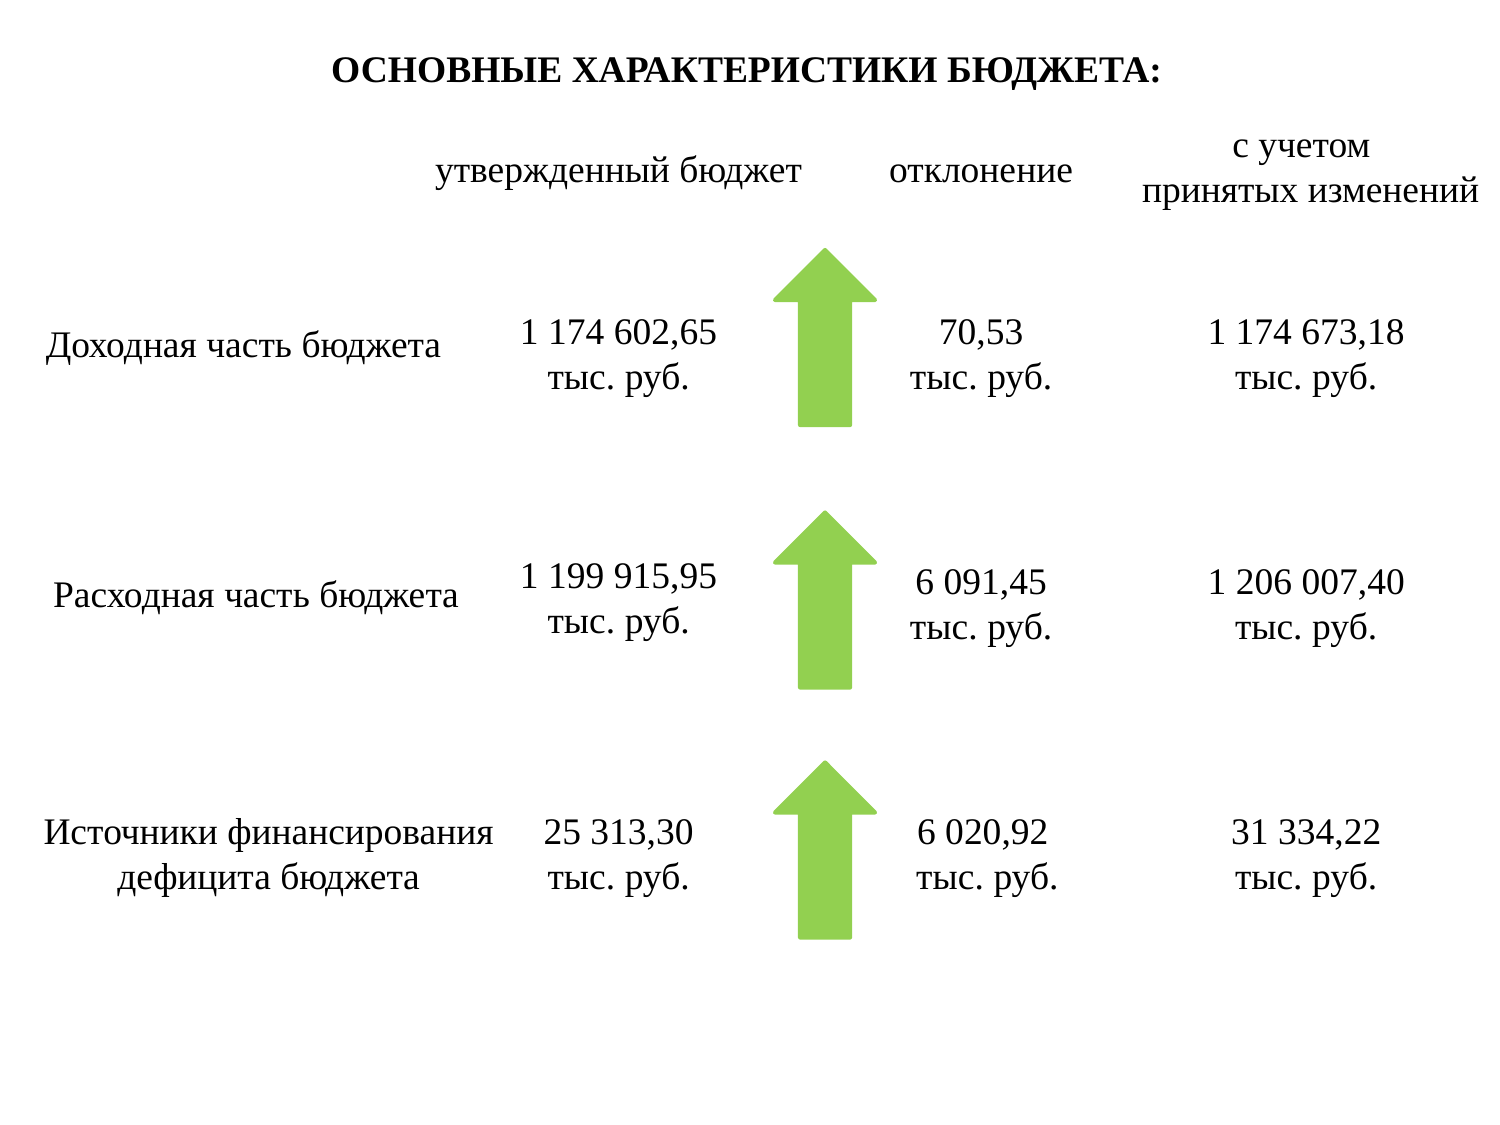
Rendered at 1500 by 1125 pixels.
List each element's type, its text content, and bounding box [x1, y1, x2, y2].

text_box 70,53 тыс. руб. [887, 299, 1075, 405]
text_box 1 174 602,65тыс. руб. [499, 299, 738, 405]
text_box Источники финансирования дефицита бюджета [24, 799, 499, 905]
text_box 6 091,45 тыс. руб. [887, 549, 1075, 655]
text_box [773, 510, 877, 690]
text_box 1 174 673,18тыс. руб. [1187, 299, 1425, 405]
text_box 1 199 915,95тыс. руб. [499, 543, 738, 649]
text_box утвержденный бюджет [412, 137, 825, 198]
text_box ОСНОВНЫЕ ХАРАКТЕРИСТИКИ БЮДЖЕТА: [316, 37, 1178, 98]
text_box с учетом принятых изменений [1112, 112, 1500, 218]
text_box 6 020,92 тыс. руб. [887, 799, 1088, 905]
text_box [773, 760, 877, 940]
text_box 25 313,30 тыс. руб. [499, 799, 738, 905]
text_box Расходная часть бюджета [37, 562, 475, 623]
text_box отклонение [862, 137, 1100, 198]
text_box 31 334,22 тыс. руб. [1187, 799, 1425, 905]
text_box [773, 247, 877, 428]
text_box Доходная часть бюджета [24, 312, 463, 373]
text_box 1 206 007,40тыс. руб. [1187, 549, 1425, 655]
